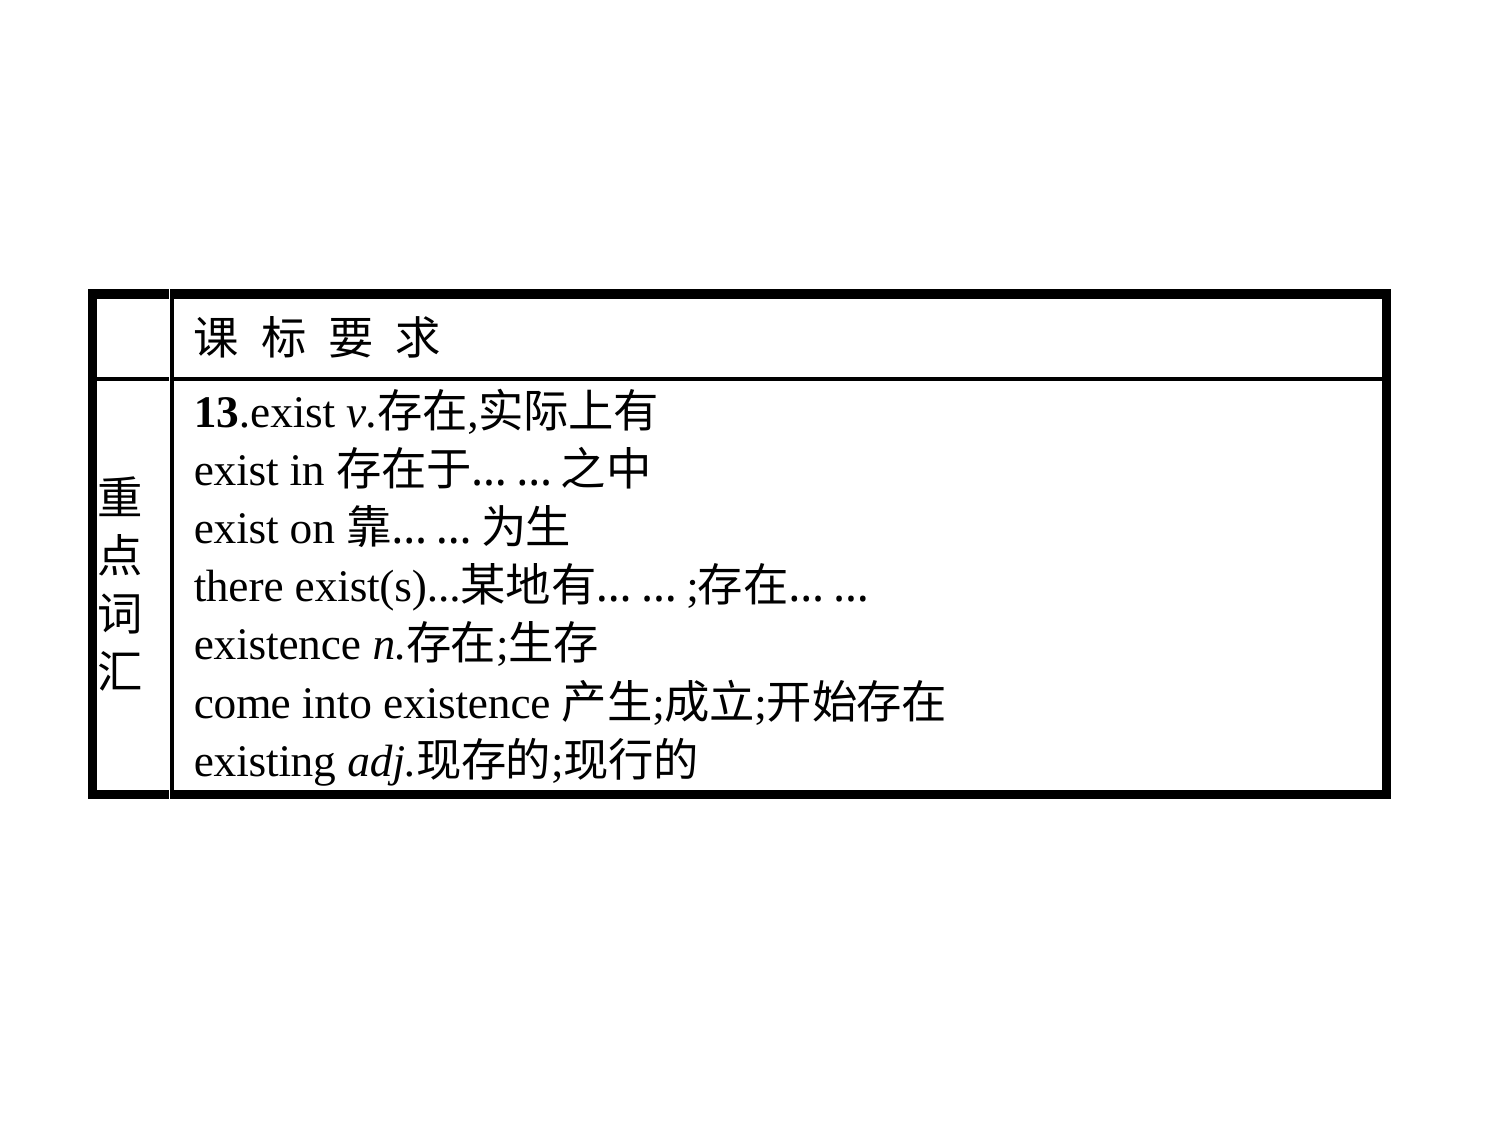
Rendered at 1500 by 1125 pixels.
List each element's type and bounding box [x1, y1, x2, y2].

text_box [83, 289, 1417, 878]
